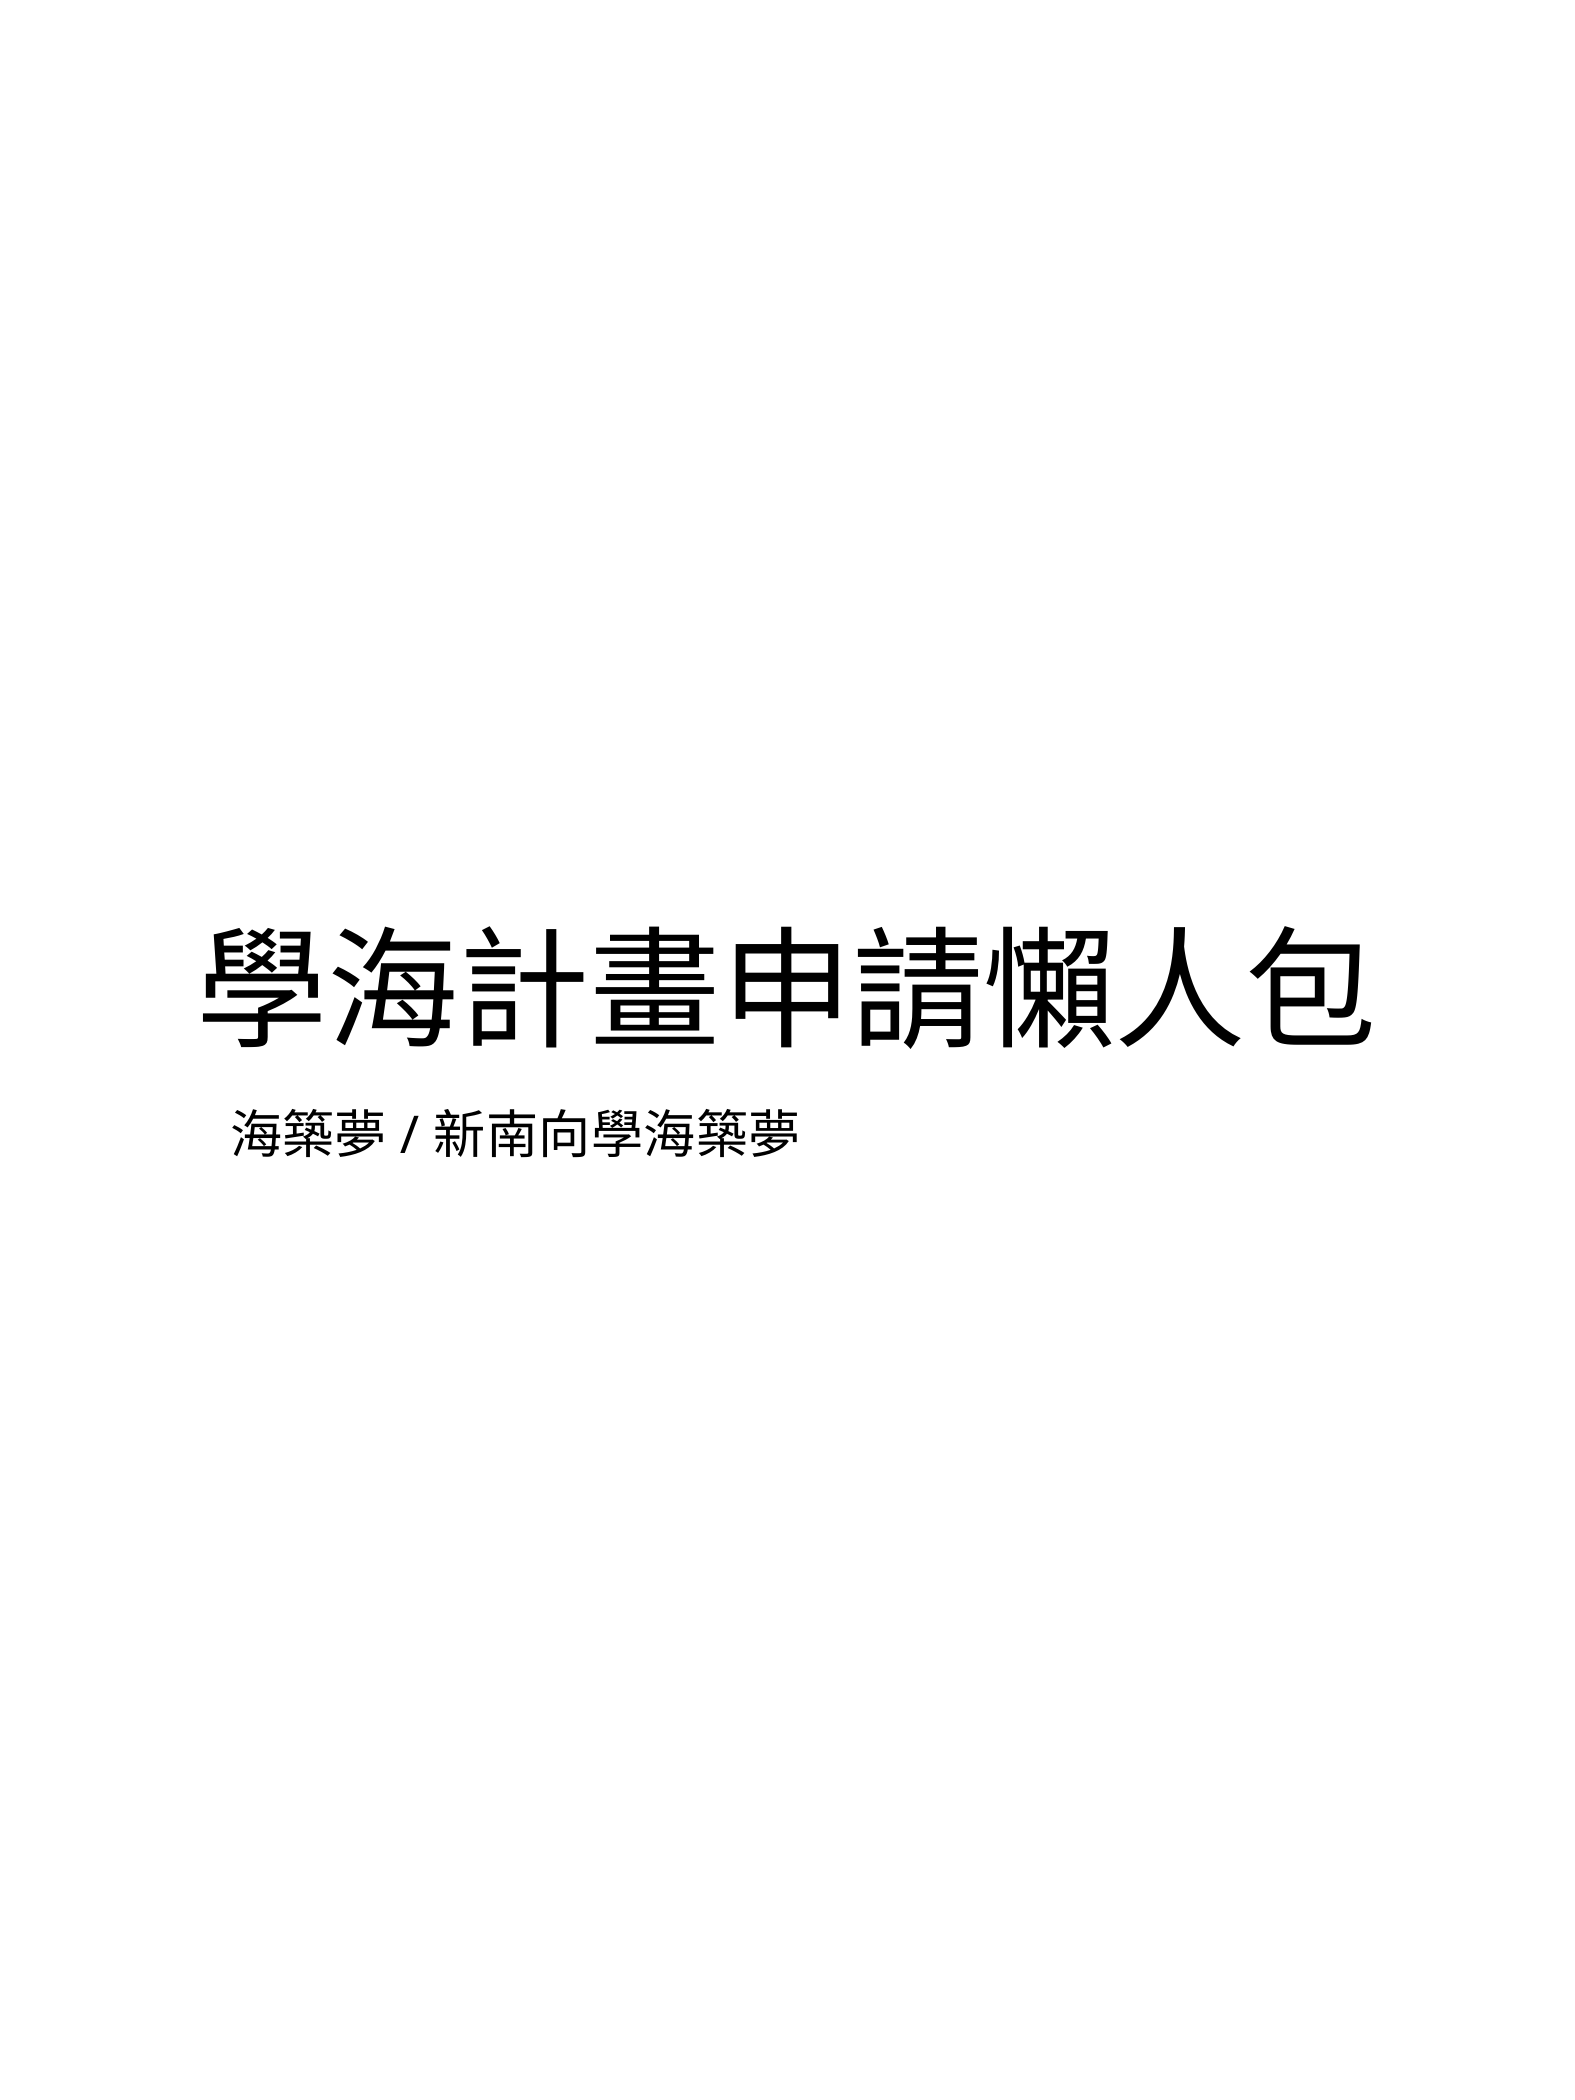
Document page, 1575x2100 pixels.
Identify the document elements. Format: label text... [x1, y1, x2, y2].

text_box 海築夢/新南向學海築夢 [228, 1099, 1347, 1165]
title 學海計畫申請懶人包 [194, 904, 1381, 1257]
